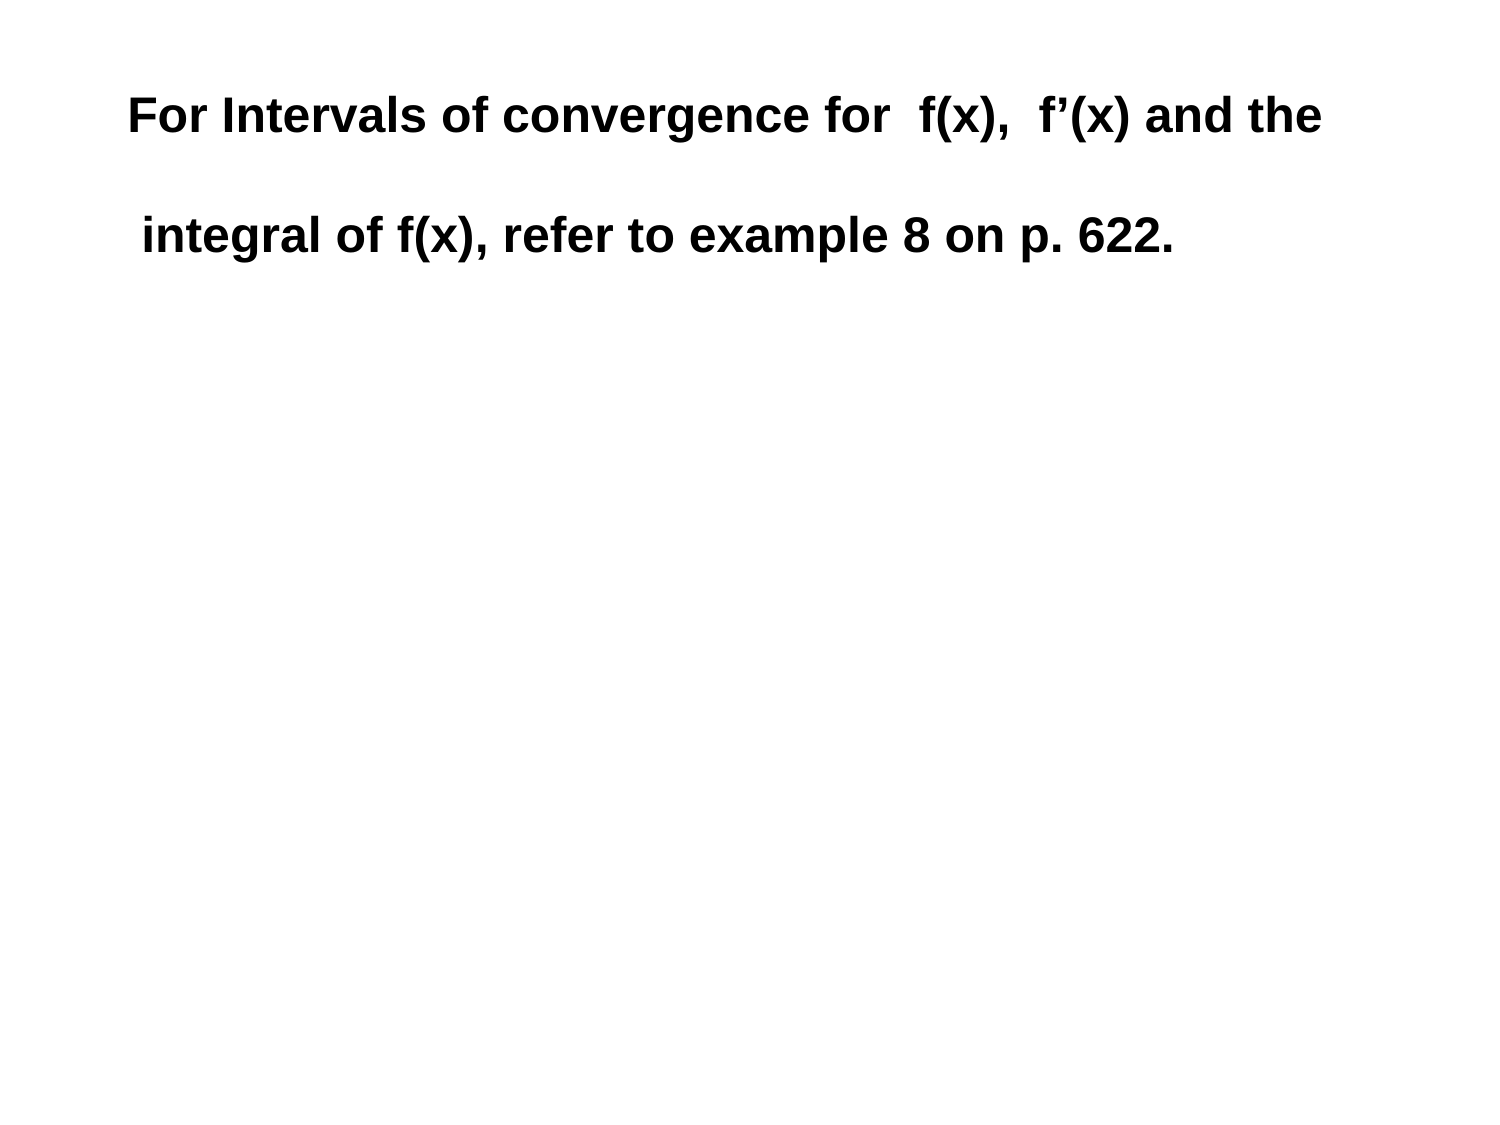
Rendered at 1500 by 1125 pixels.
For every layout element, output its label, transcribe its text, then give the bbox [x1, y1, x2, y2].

text_box For Intervals of convergence for f(x), f’(x) and the integral of f(x), refer to example 8 on p. 622. [112, 74, 1388, 270]
